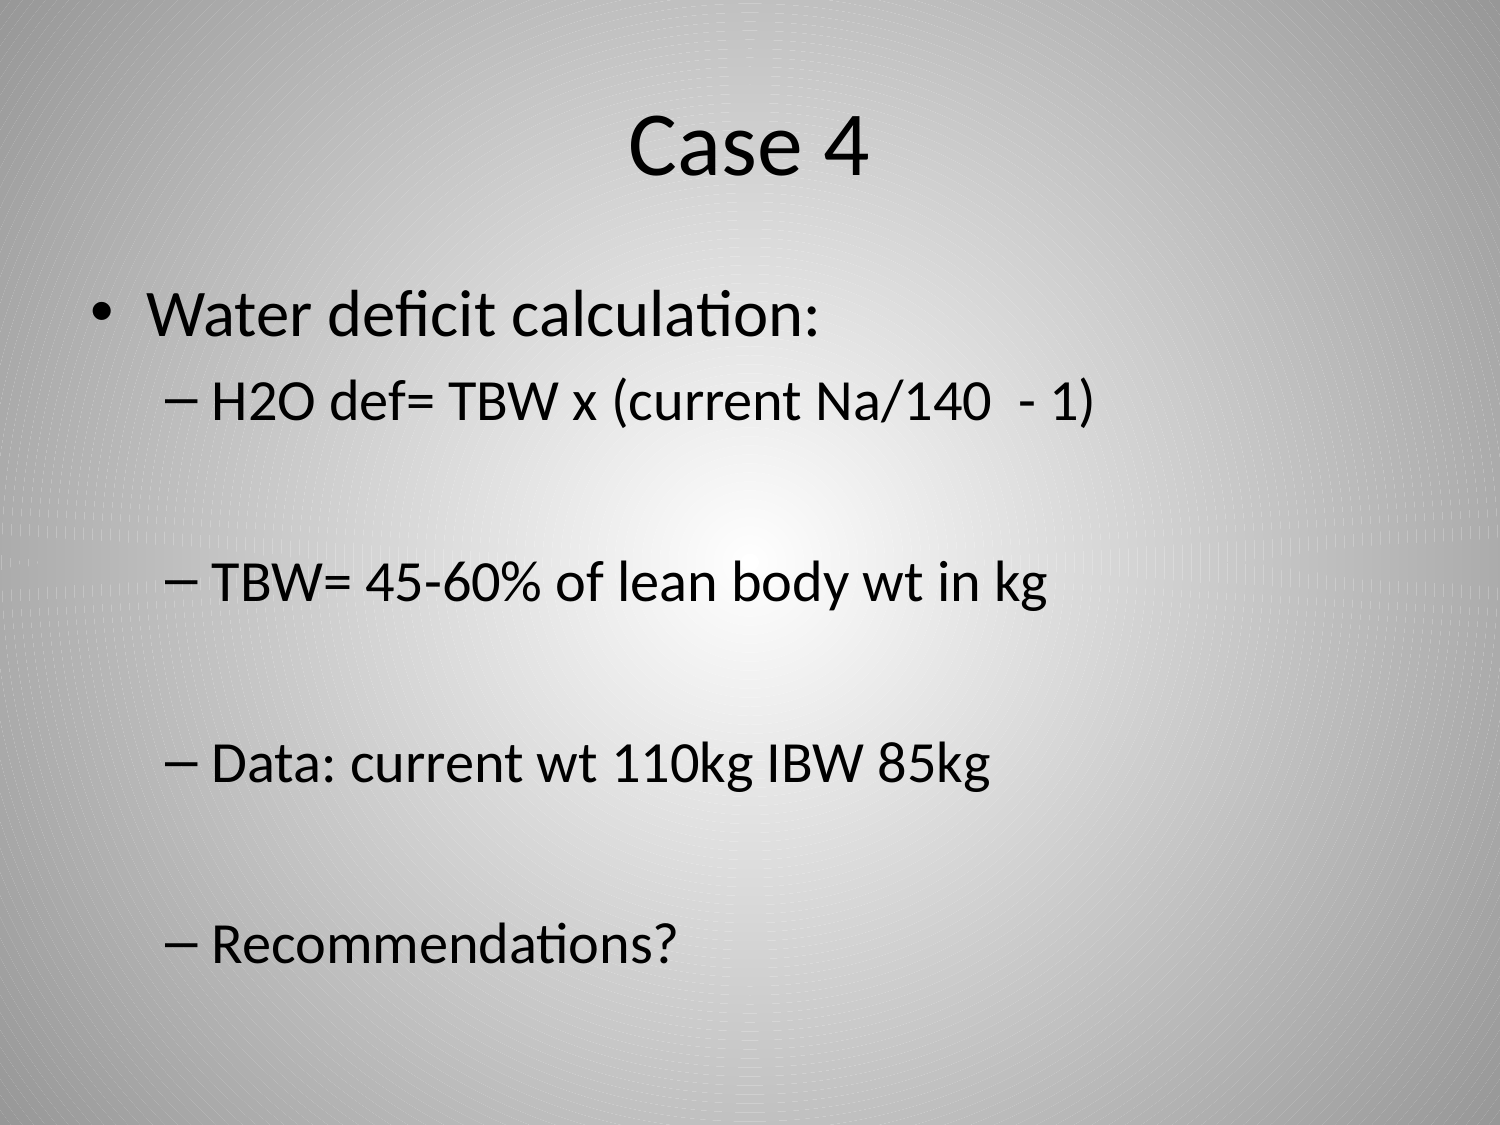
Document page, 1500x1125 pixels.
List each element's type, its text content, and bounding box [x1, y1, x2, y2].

title Case 4 [75, 45, 1425, 233]
list Water deficit calculation: H2O def= TBW x (current Na/140 - 1) TBW= 45-60% of lean body wt in kg Data: current wt 110kg IBW 85kg Recommendations? [75, 262, 1425, 1005]
